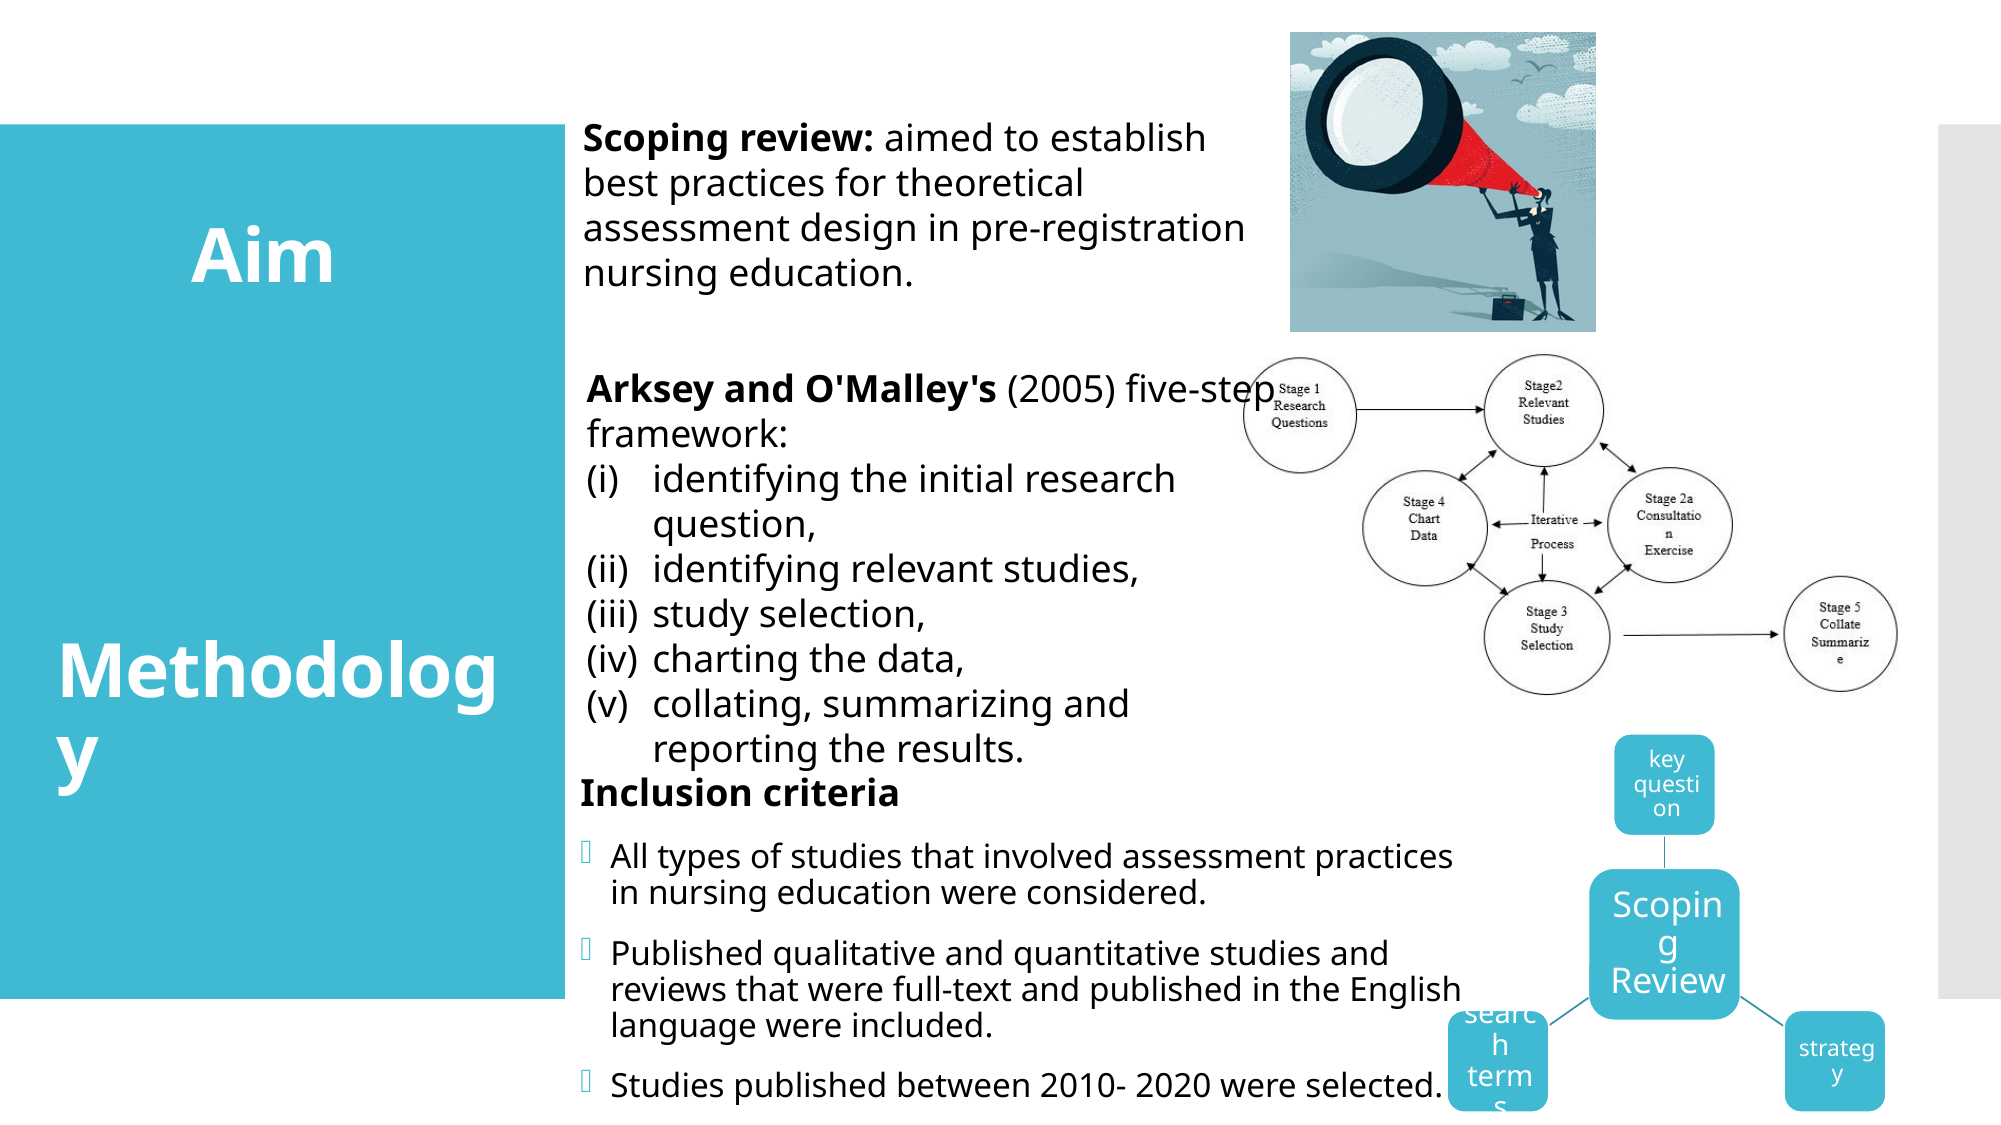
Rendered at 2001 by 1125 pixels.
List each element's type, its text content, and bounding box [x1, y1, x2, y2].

text_box Aim [176, 106, 661, 500]
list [1223, 331, 1924, 713]
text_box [1314, 631, 2000, 1125]
picture [1289, 32, 1596, 333]
text_box Scoping review: aimed to establish best practices for theoretical assessment design in pre-registration nursing education. [568, 106, 1268, 302]
title Methodology [41, 562, 525, 956]
text_box Inclusion criteria All types of studies that involved assessment practices in nursing education were considered. Published qualitative and quantitative studies and reviews that were full-text and published in the English language were included. Studies published between 2010- 2020 were selected. [565, 767, 1314, 1125]
text_box Arksey and O'Malley's (2005) five-step framework: identifying the initial research question, identifying relevant studies, study selection, charting the data, collating, summarizing and reporting the results. [571, 357, 1313, 767]
